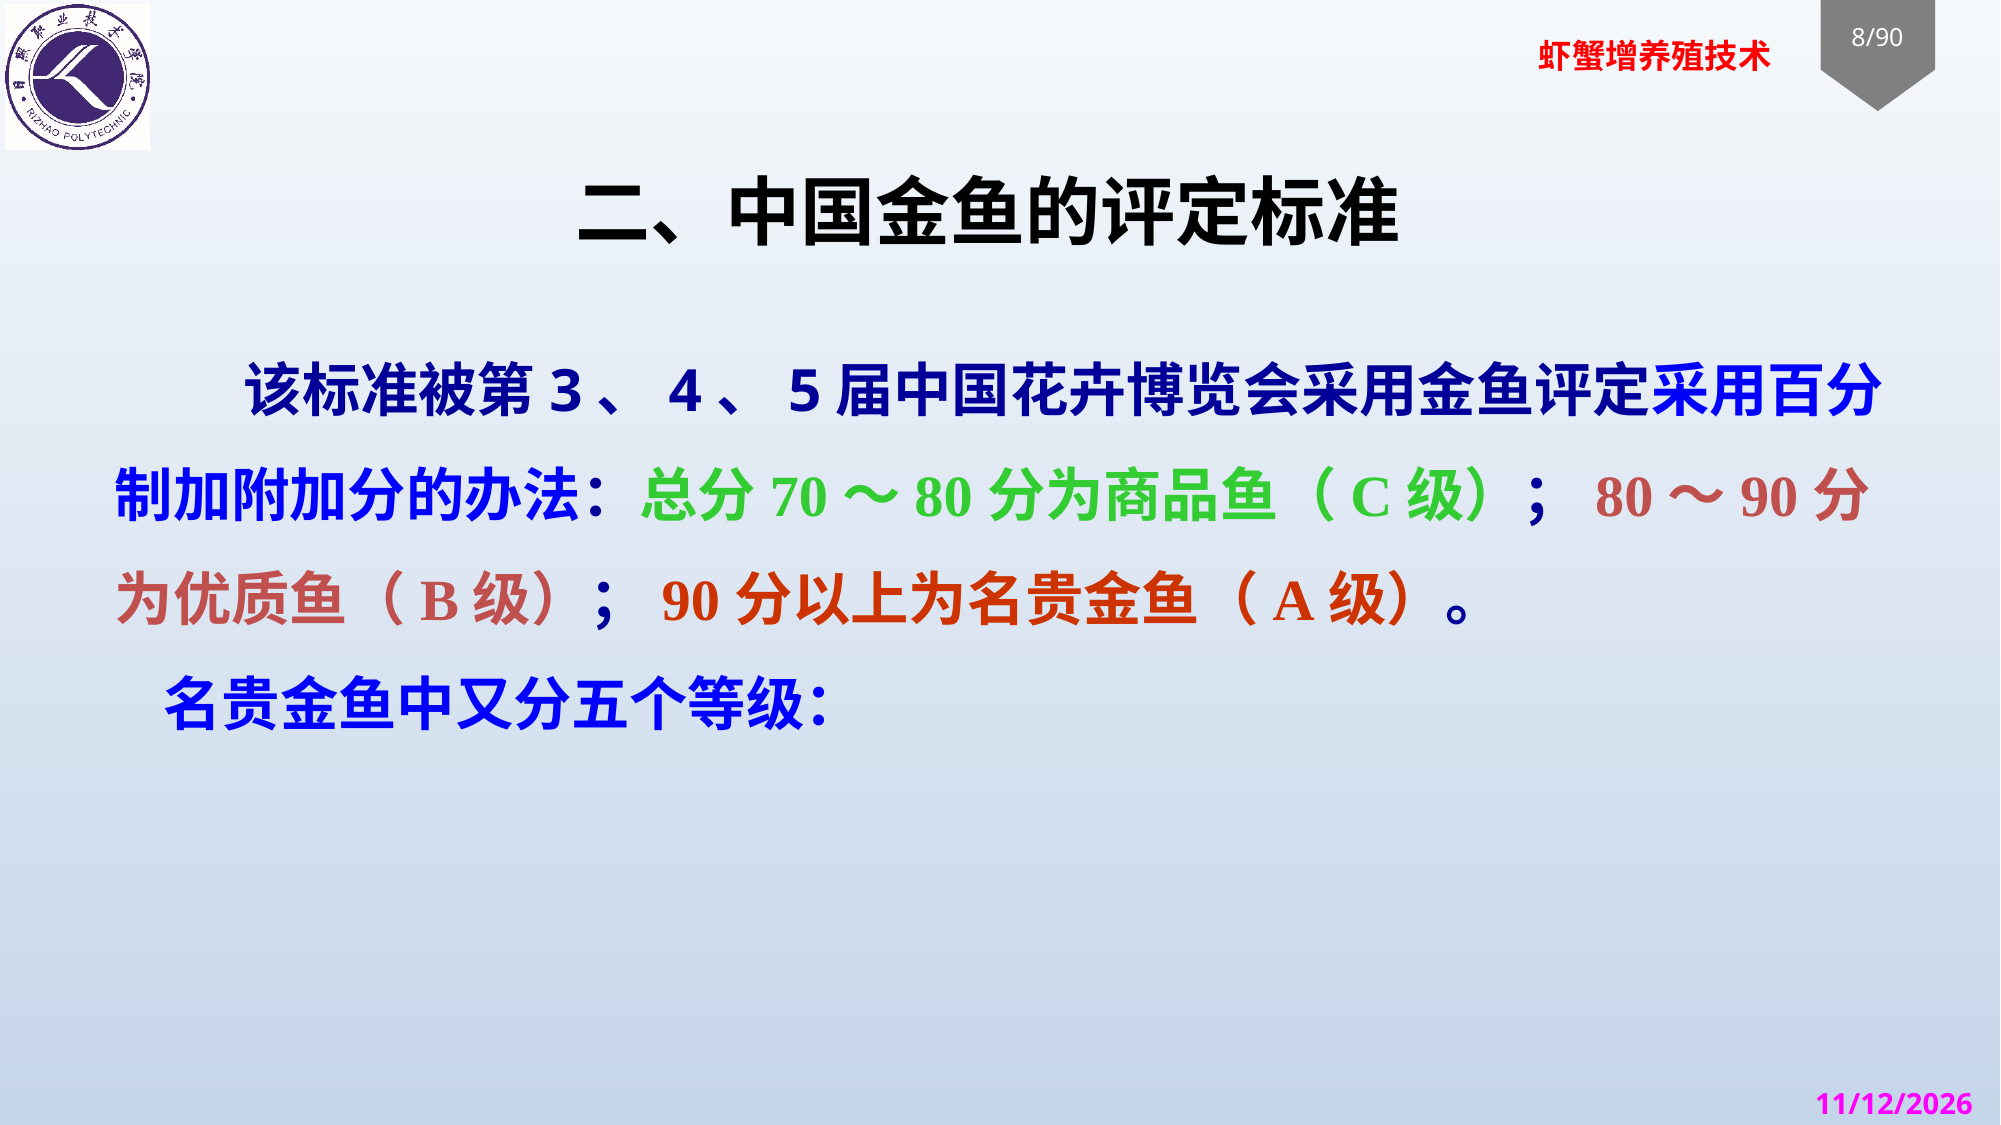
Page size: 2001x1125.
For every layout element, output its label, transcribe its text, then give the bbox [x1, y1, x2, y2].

picture [5, 4, 150, 150]
list 该标准被第3、4、5届中国花卉博览会采用金鱼评定采用百分制加附加分的办法：总分70～80分为商品鱼（C级）；80～90分为优质鱼（B级）；90分以上为名贵金鱼（A级）。 名贵金鱼中又分五个等级： [99, 310, 1900, 1040]
title 二、中国金鱼的评定标准 [87, 115, 1888, 304]
